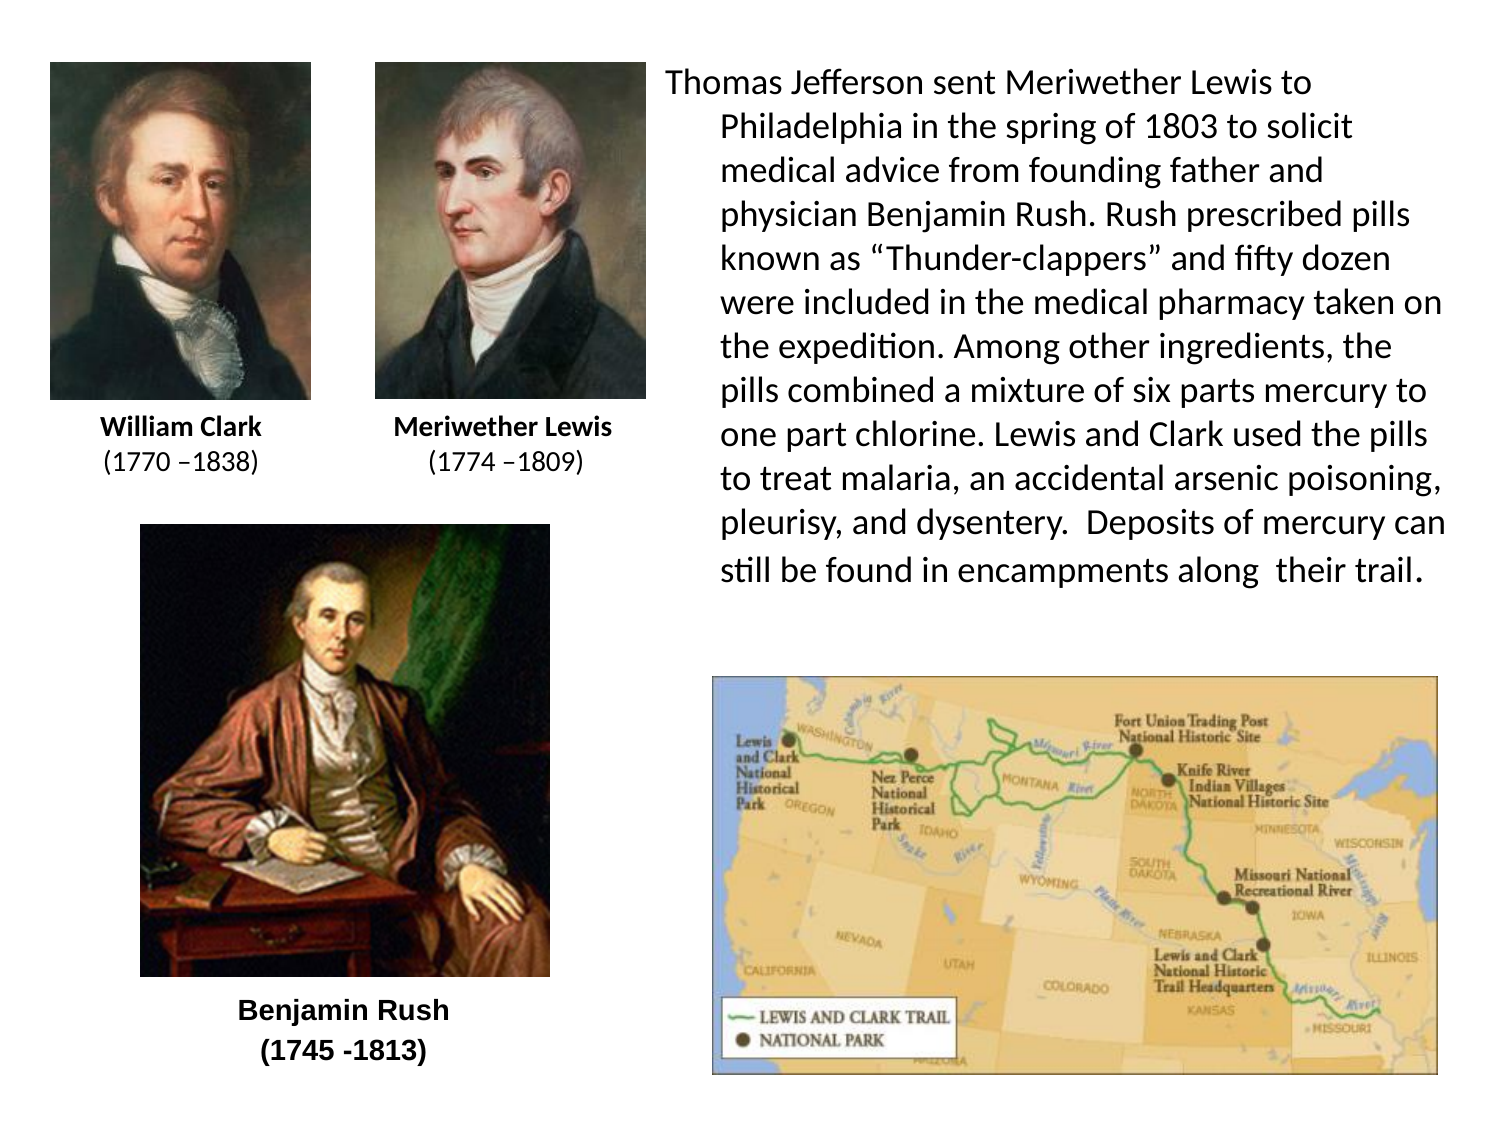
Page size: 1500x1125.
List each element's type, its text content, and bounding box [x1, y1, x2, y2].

picture [712, 676, 1438, 1076]
list Thomas Jefferson sent Meriwether Lewis to Philadelphia in the spring of 1803 to solicit medical advice from founding father and physician Benjamin Rush. Rush prescribed pills known as “Thunder-clappers” and fifty dozen were included in the medical pharmacy taken on the expedition. Among other ingredients, the pills combined a mixture of six parts mercury to one part chlorine. Lewis and Clark used the pills to treat malaria, an accidental arsenic poisoning, pleurisy, and dysentery. Deposits of mercury can still be found in encampments along their trail. [650, 50, 1463, 643]
picture [374, 62, 646, 400]
text_box Benjamin Rush (1745 -1813) [174, 985, 513, 1046]
picture [140, 524, 551, 977]
picture [49, 62, 312, 401]
text_box Meriwether Lewis (1774 –1809) [362, 399, 650, 485]
text_box William Clark (1770 –1838) [37, 399, 325, 485]
